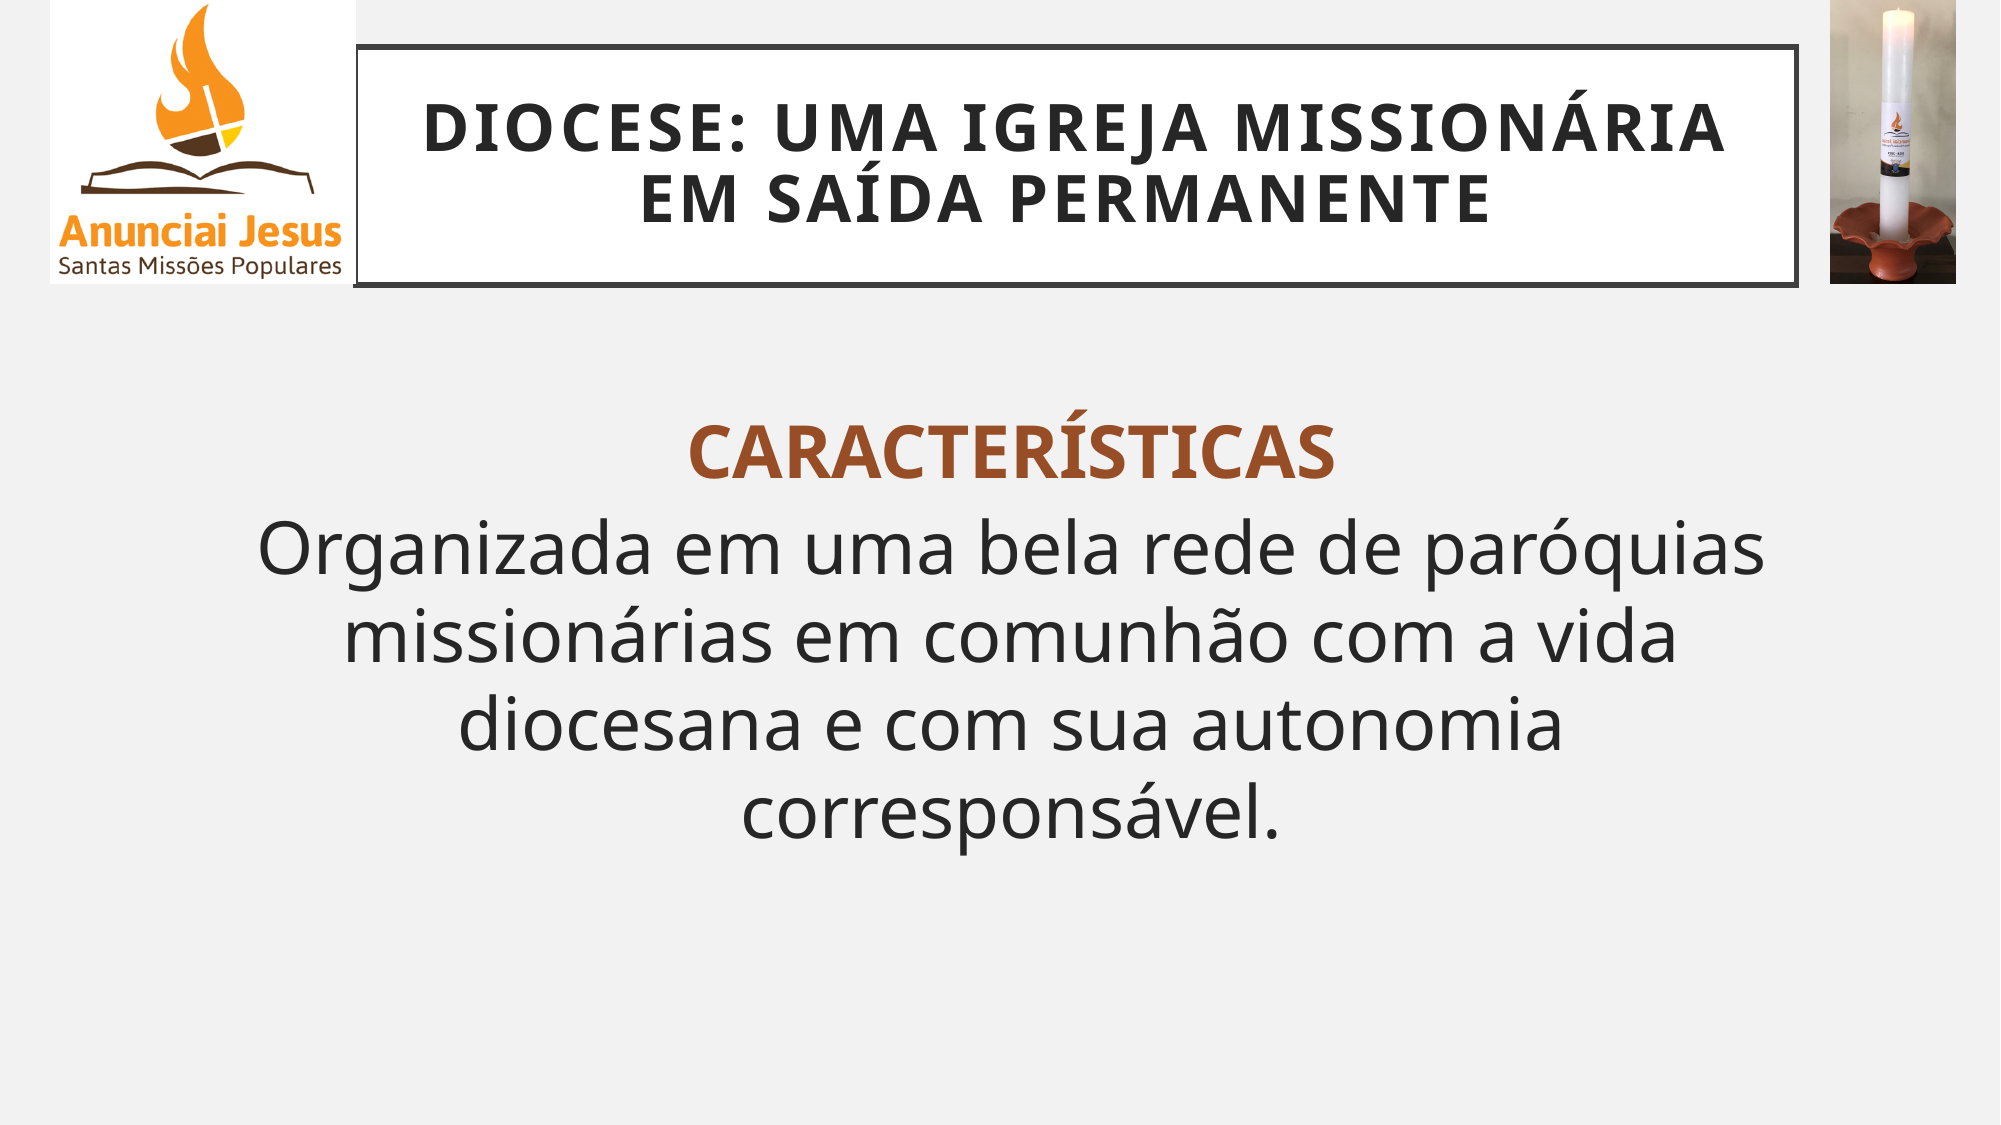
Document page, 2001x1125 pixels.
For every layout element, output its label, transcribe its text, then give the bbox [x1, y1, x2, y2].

list CARACTERÍSTICAS Organizada em uma bela rede de paróquias missionárias em comunhão com a vida diocesana e com sua autonomia corresponsável. [180, 397, 1843, 1108]
title DIOCESE: UMA IGREJA MISSIONÁRIA EM SAÍDA PERMANENTE [353, 44, 1799, 288]
picture [1829, 0, 1956, 284]
picture [50, 0, 356, 284]
